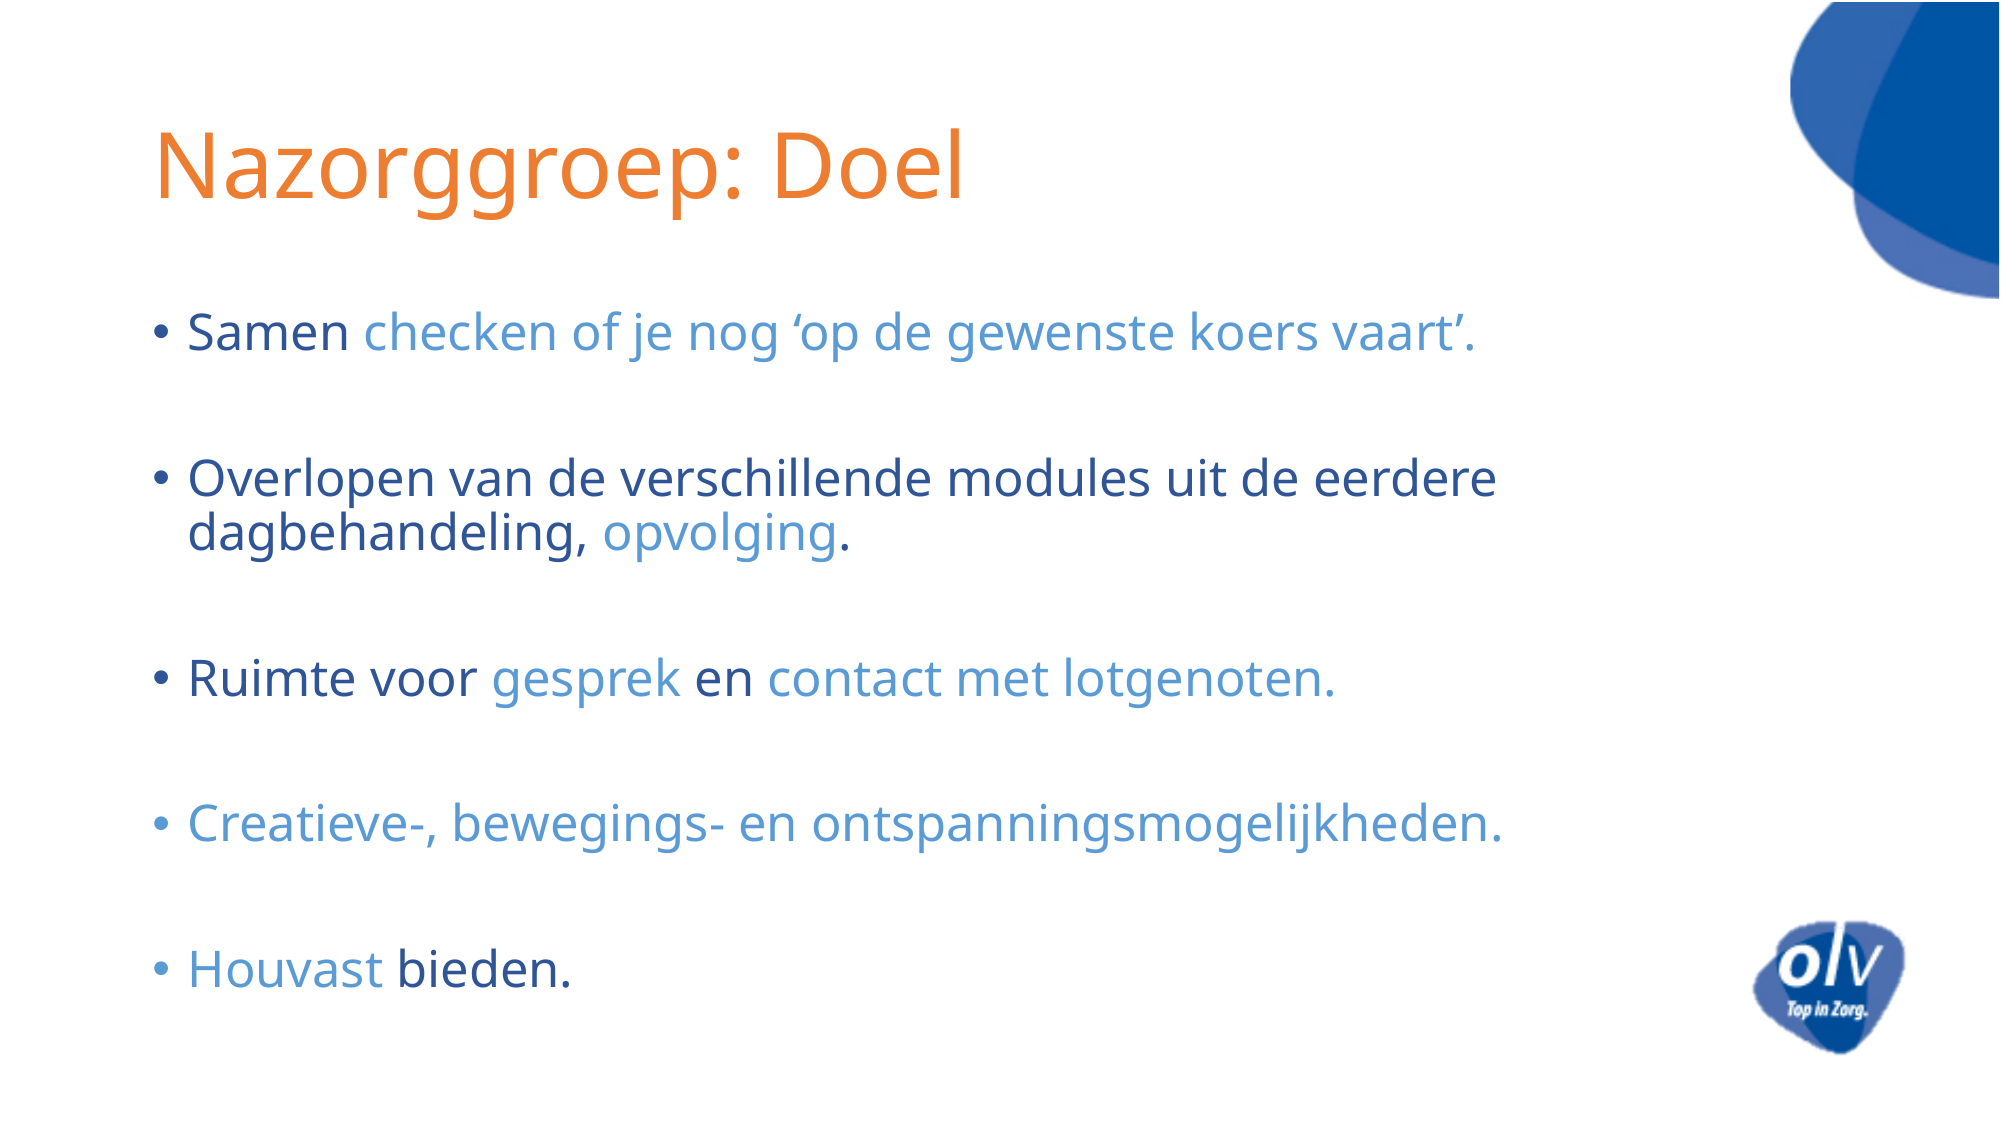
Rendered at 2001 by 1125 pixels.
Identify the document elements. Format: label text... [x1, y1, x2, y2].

picture [1710, 2, 2000, 299]
picture [1735, 897, 1926, 1069]
title Nazorggroep: Doel [137, 59, 1710, 278]
list Samen checken of je nog ‘op de gewenste koers vaart’. Overlopen van de verschillende modules uit de eerdere dagbehandeling, opvolging. Ruimte voor gesprek en contact met lotgenoten. Creatieve-, bewegings- en ontspanningsmogelijkheden. Houvast bieden. [137, 299, 1863, 1014]
